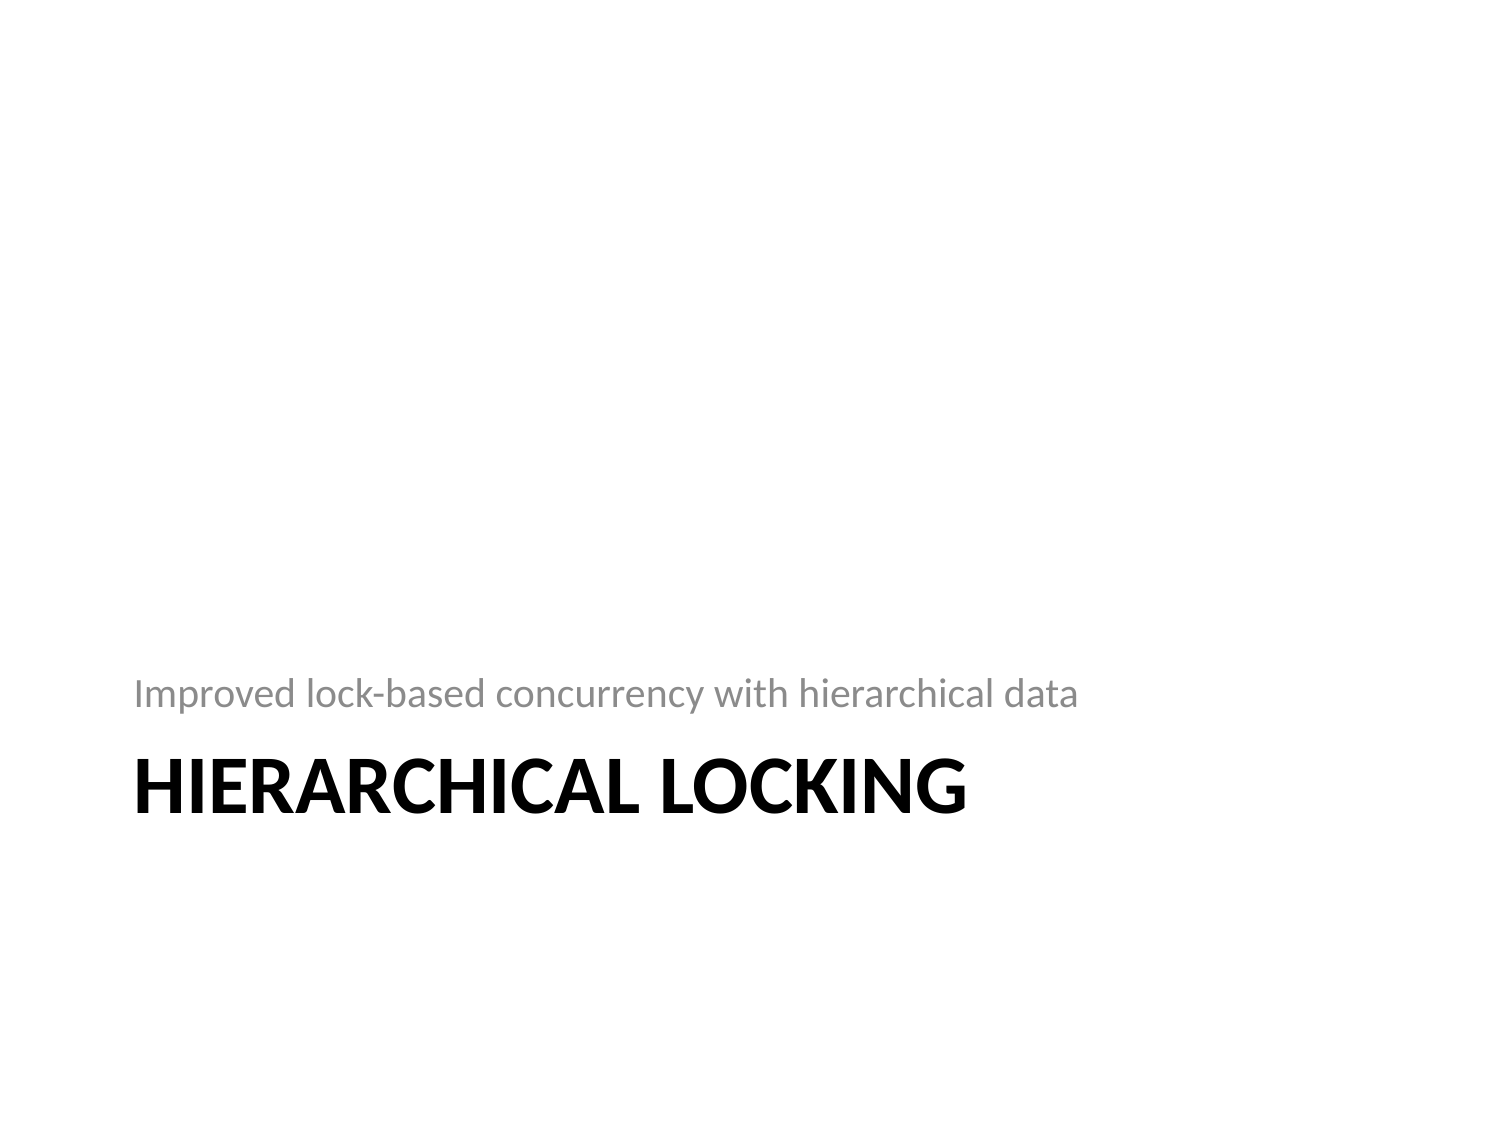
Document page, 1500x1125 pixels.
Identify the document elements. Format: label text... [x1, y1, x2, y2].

title Hierarchical locking [118, 723, 1394, 947]
list Improved lock-based concurrency with hierarchical data [118, 476, 1394, 723]
